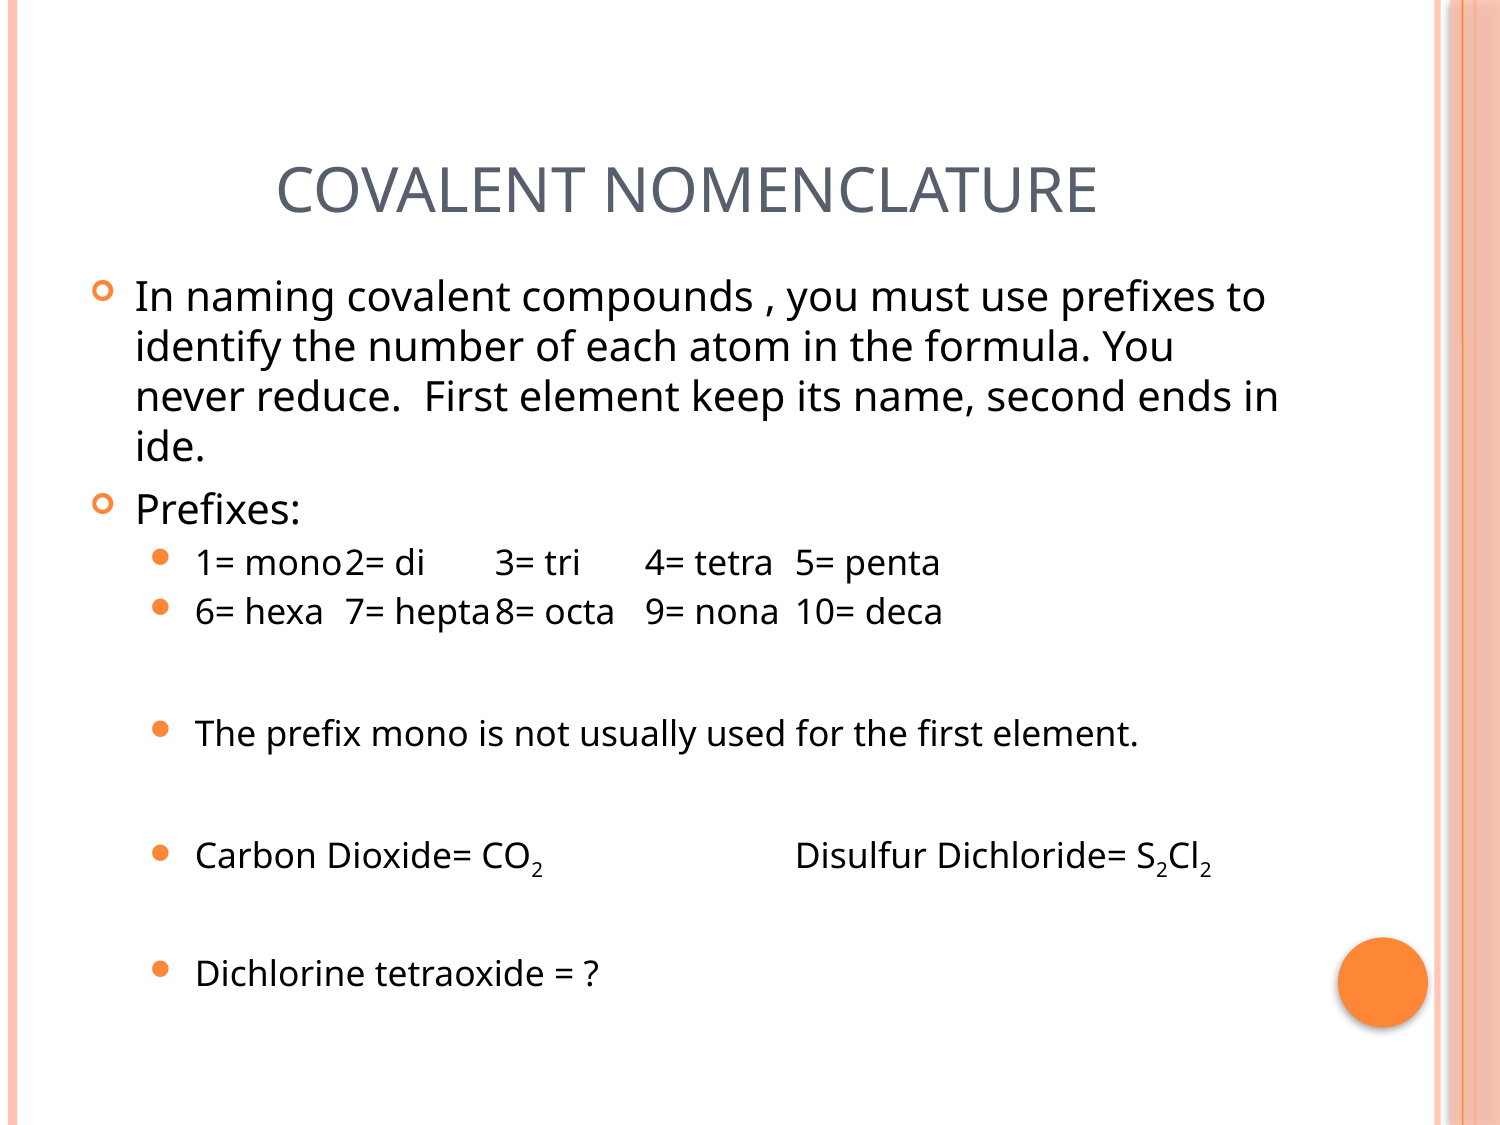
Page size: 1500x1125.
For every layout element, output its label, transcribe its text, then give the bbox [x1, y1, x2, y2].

list In naming covalent compounds , you must use prefixes to identify the number of each atom in the formula. You never reduce. First element keep its name, second ends in ide. Prefixes: 1= mono 2= di 3= tri 4= tetra 5= penta 6= hexa 7= hepta 8= octa 9= nona 10= deca The prefix mono is not usually used for the first element. Carbon Dioxide= CO2 Disulfur Dichloride= S2Cl2 Dichlorine tetraoxide = ? [75, 262, 1300, 1062]
title Covalent Nomenclature [75, 45, 1300, 233]
